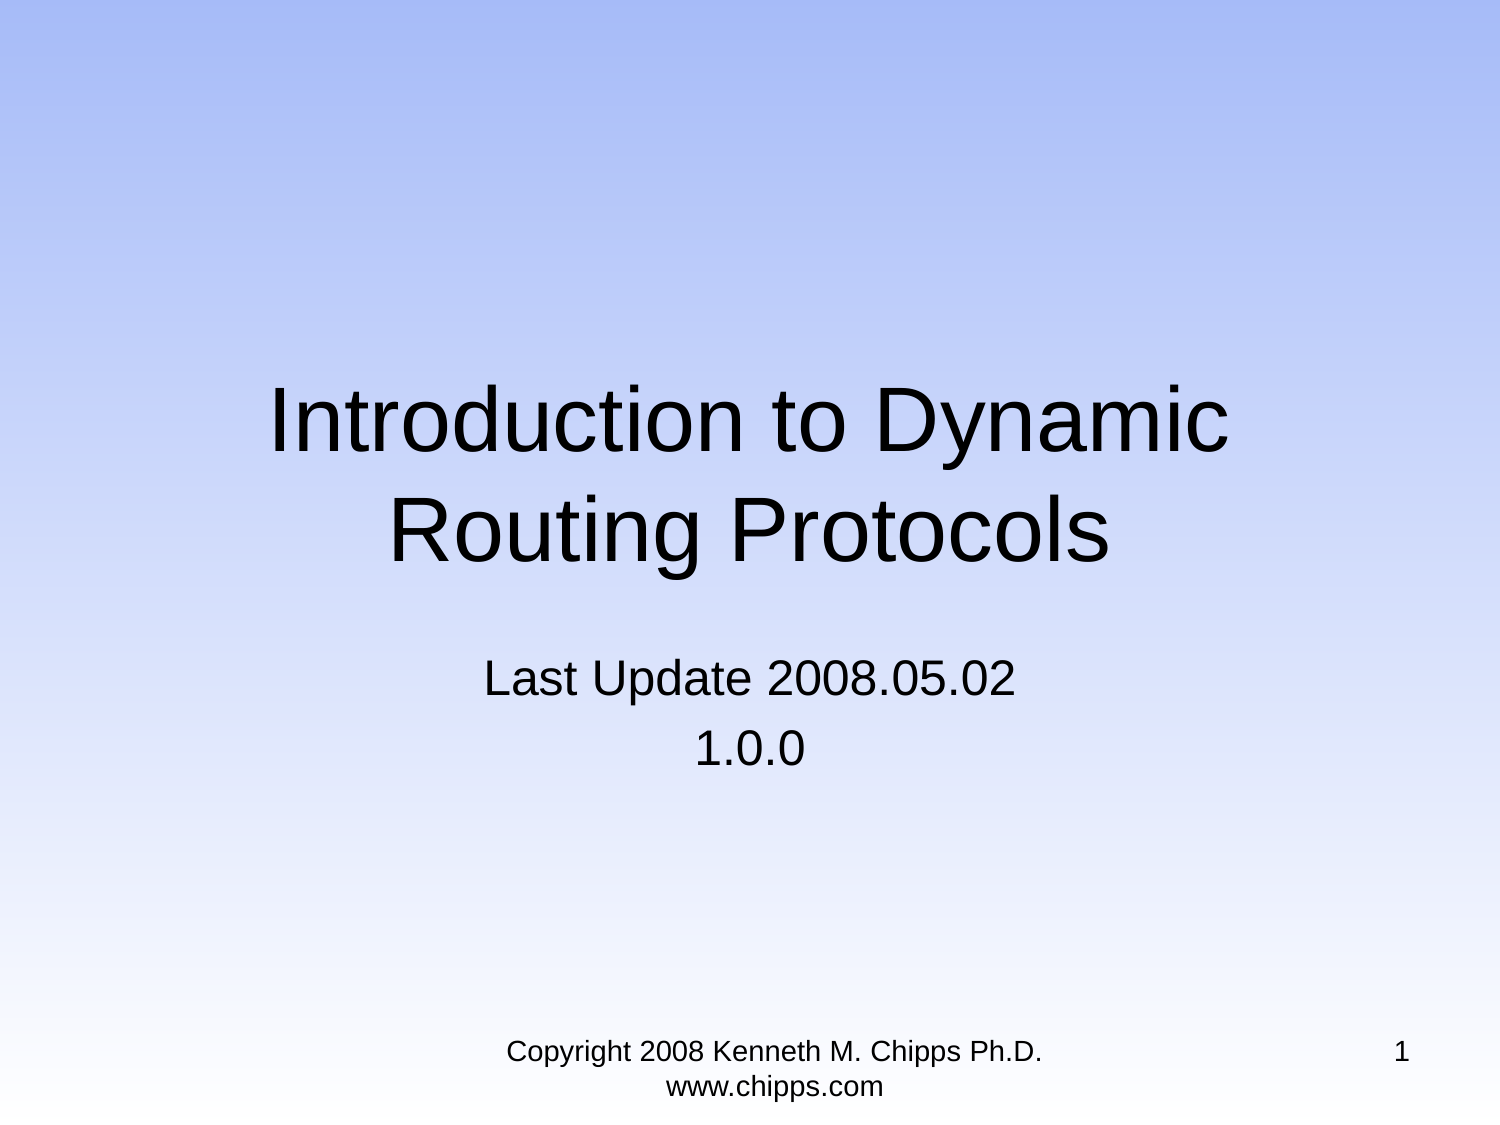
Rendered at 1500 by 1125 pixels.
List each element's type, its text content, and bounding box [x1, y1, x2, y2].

title Introduction to Dynamic Routing Protocols [112, 349, 1388, 591]
footer Copyright 2008 Kenneth M. Chipps Ph.D. www.chipps.com [437, 1024, 1113, 1103]
slide_number 1 [1113, 1024, 1426, 1103]
subtitle Last Update 2008.05.02 1.0.0 [224, 637, 1276, 926]
